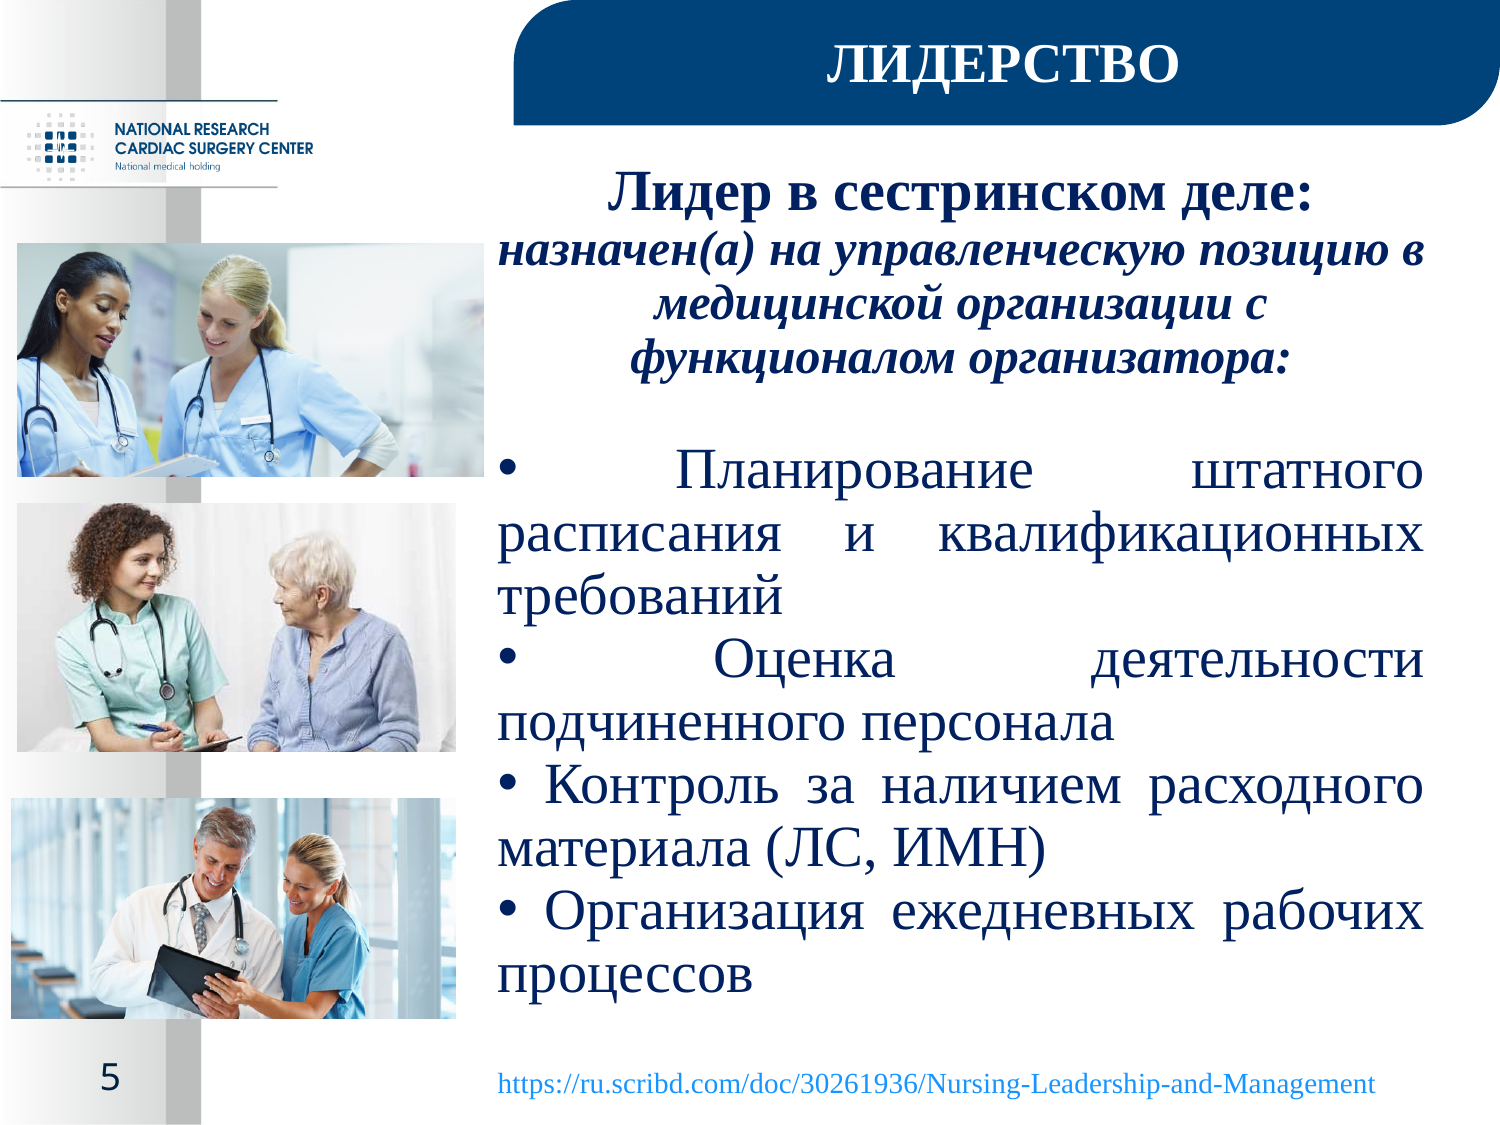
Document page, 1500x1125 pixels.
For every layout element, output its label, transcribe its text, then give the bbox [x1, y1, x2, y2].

picture [0, 0, 1500, 1125]
title ЛИДЕРСТВО [537, 19, 1471, 102]
text_box Лидер в сестринском деле: назначен(а) на управленческую позицию в медицинской организации с функционалом организатора: Планирование штатного расписания и квалификационных требований Оценка деятельности подчиненного персонала Контроль за наличием расходного материала (ЛС, ИМН) Организация ежедневных рабочих процессов https://ru.scribd.com/doc/30261936/Nursing-Leadership-and-Management [482, 152, 1440, 1125]
